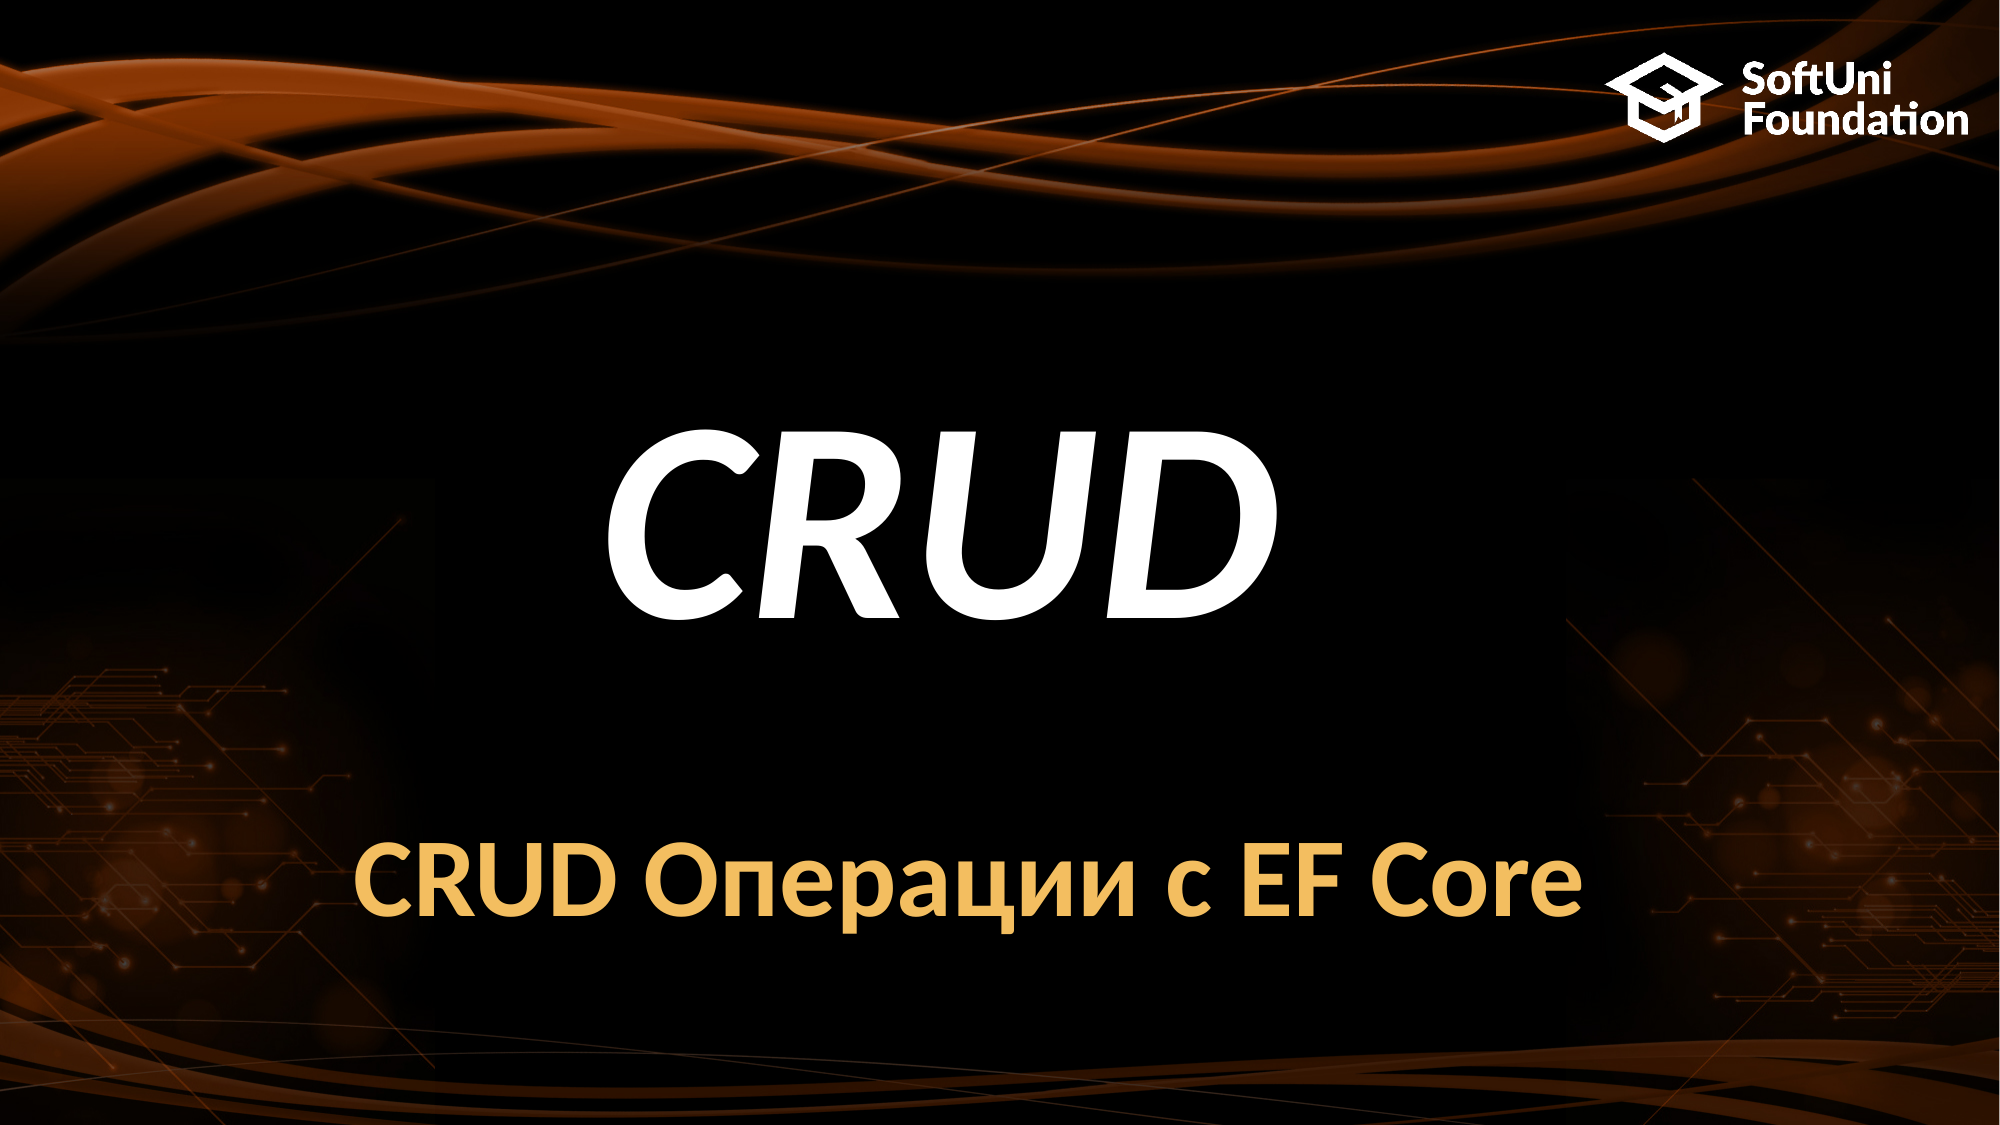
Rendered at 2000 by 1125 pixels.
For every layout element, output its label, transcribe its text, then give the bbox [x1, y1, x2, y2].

picture [0, 0, 2000, 1125]
text_box CRUD [576, 278, 1365, 694]
title CRUD Операции с EF Core [237, 812, 1704, 948]
